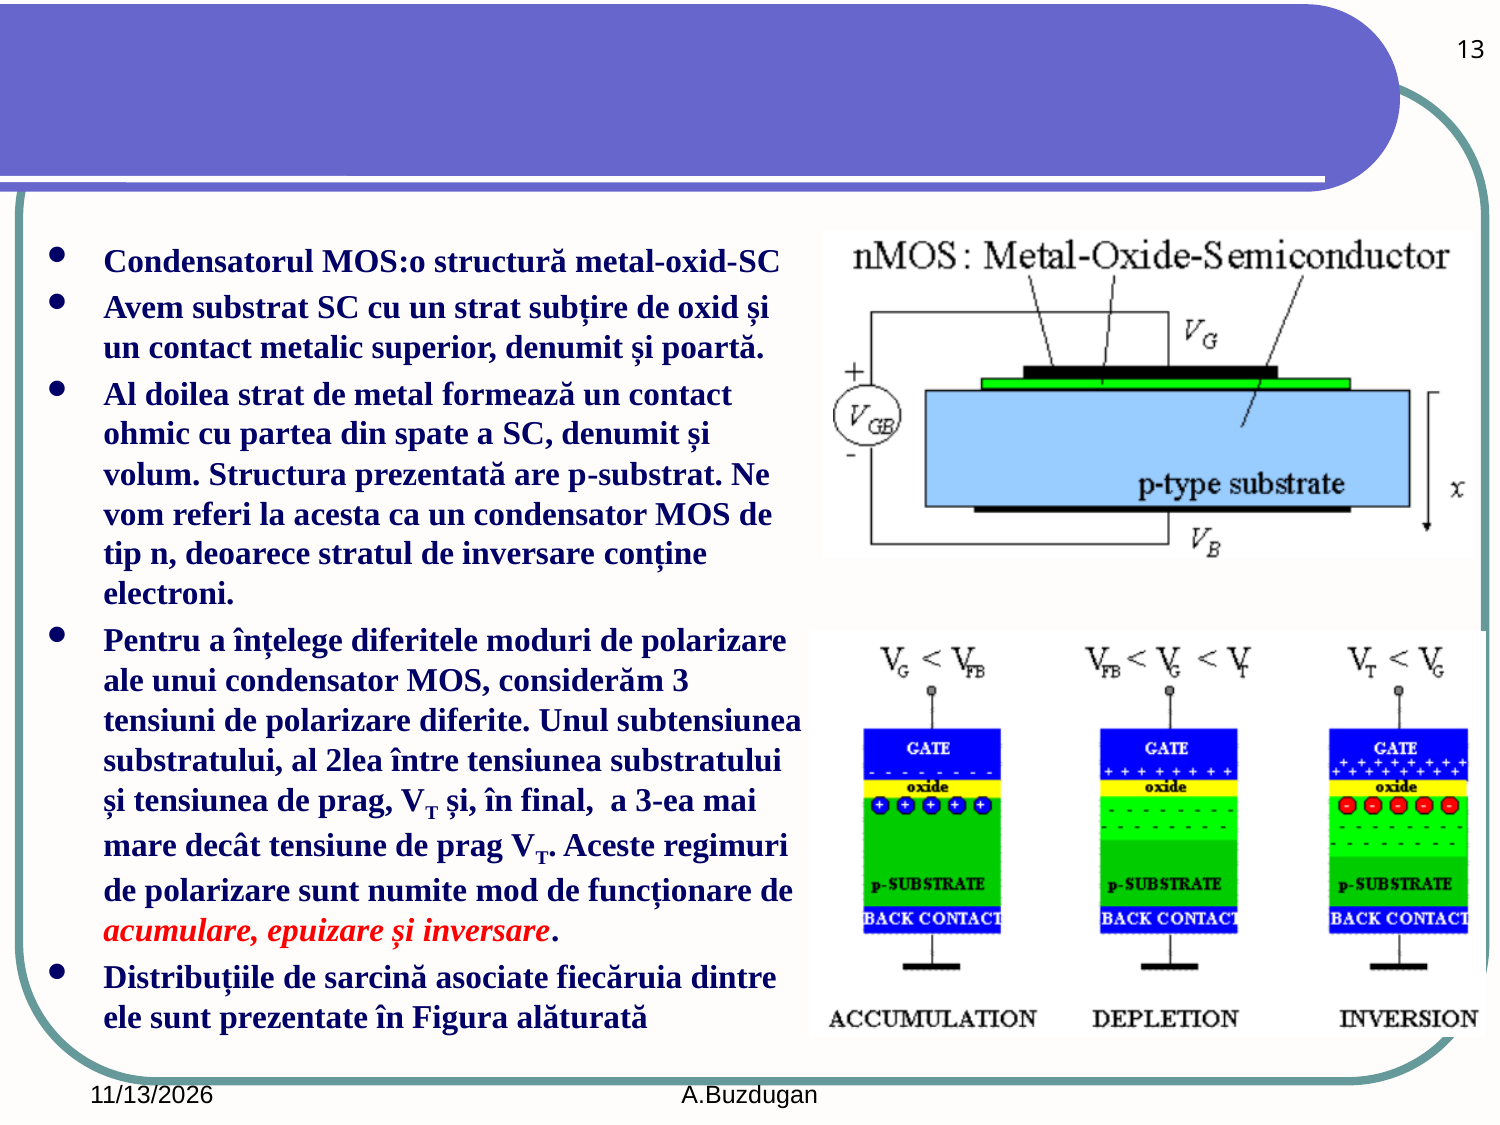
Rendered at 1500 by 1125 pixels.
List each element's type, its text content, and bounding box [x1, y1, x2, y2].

list Condensatorul MOS:o structură metal-oxid-SC Avem substrat SC cu un strat subțire de oxid și un contact metalic superior, denumit și poartă. Al doilea strat de metal formează un contact ohmic cu partea din spate a SC, denumit și volum. Structura prezentată are p-substrat. Ne vom referi la acesta ca un condensator MOS de tip n, deoarece stratul de inversare conține electroni. Pentru a înțelege diferitele moduri de polarizare ale unui condensator MOS, considerăm 3 tensiuni de polarizare diferite. Unul subtensiunea substratului, al 2lea între tensiunea substratului și tensiunea de prag, VT și, în final, a 3-ea mai mare decât tensiune de prag VT. Aceste regimuri de polarizare sunt numite mod de funcționare de acumulare, epuizare și inversare. Distribuțiile de sarcină asociate fiecăruia dintre ele sunt prezentate în Figura alăturată [32, 231, 823, 1034]
slide_number 13 [1222, 0, 1500, 76]
picture [809, 631, 1486, 1037]
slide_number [74, 1064, 426, 1117]
picture [822, 230, 1473, 558]
footer A.Buzdugan [512, 1056, 988, 1117]
